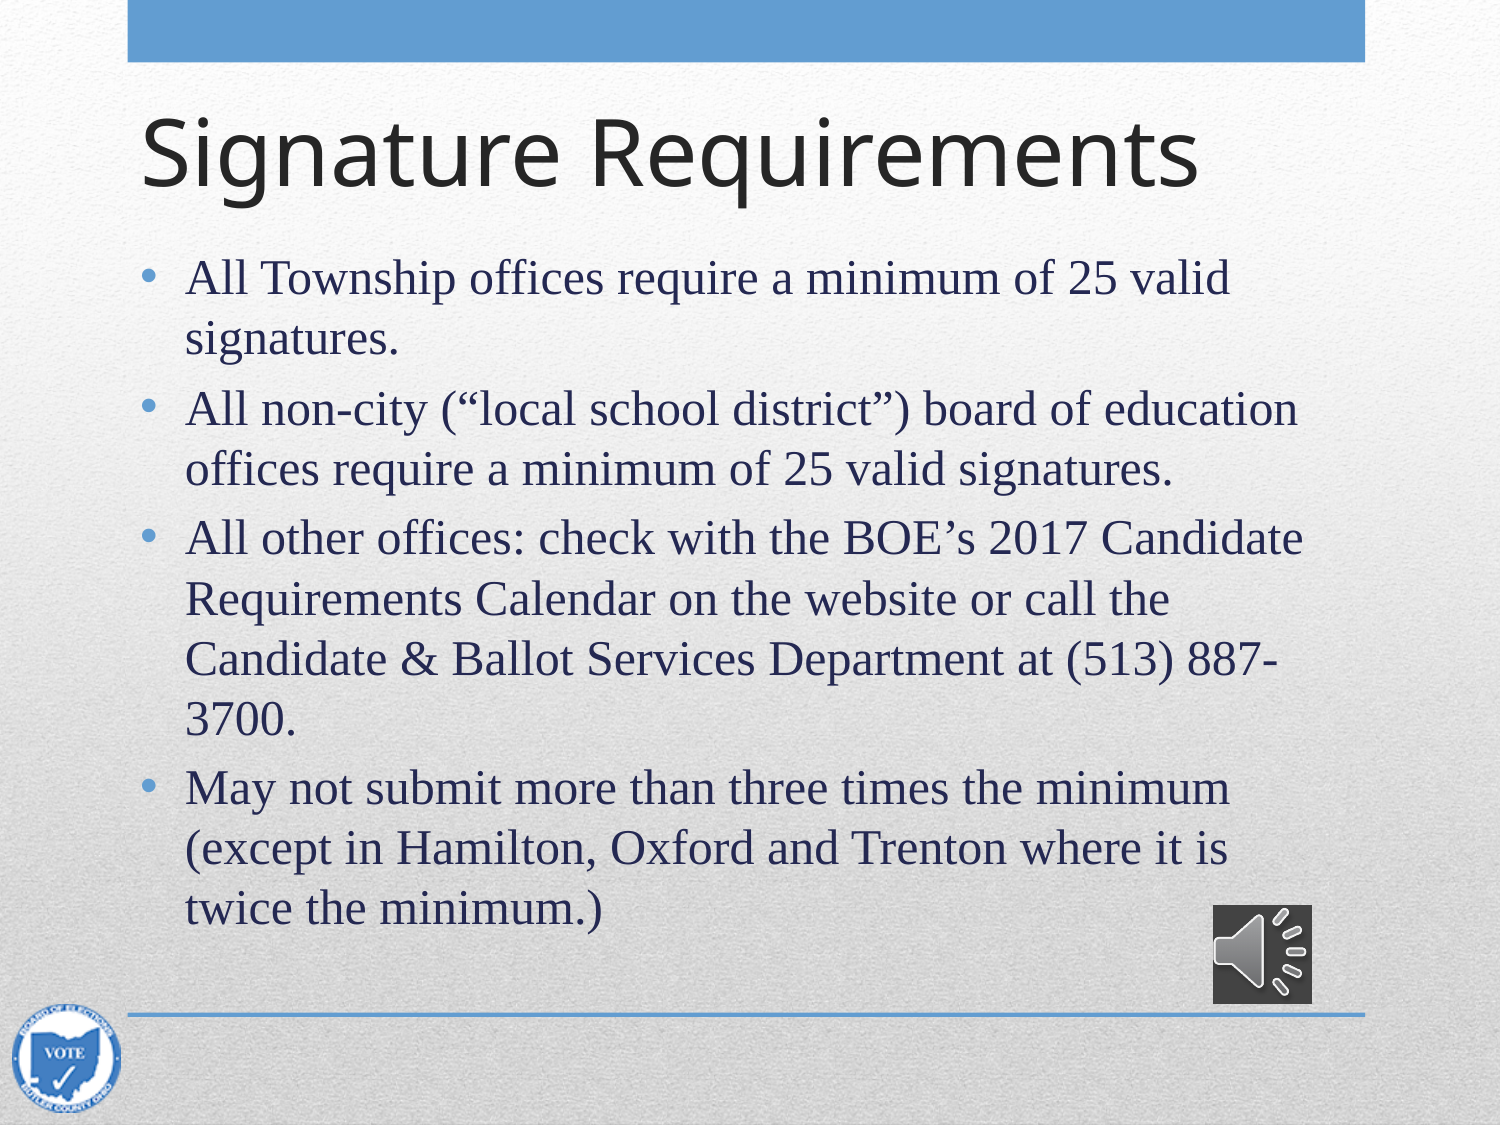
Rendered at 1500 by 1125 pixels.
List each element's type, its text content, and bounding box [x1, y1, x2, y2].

title Signature Requirements [125, 62, 1238, 213]
picture [11, 1003, 122, 1114]
picture [1211, 903, 1314, 1006]
list All Township offices require a minimum of 25 valid signatures. All non-city (“local school district”) board of education offices require a minimum of 25 valid signatures. All other offices: check with the BOE’s 2017 Candidate Requirements Calendar on the website or call the Candidate & Ballot Services Department at (513) 887-3700. May not submit more than three times the minimum (except in Hamilton, Oxford and Trenton where it is twice the minimum.) [125, 237, 1363, 1005]
